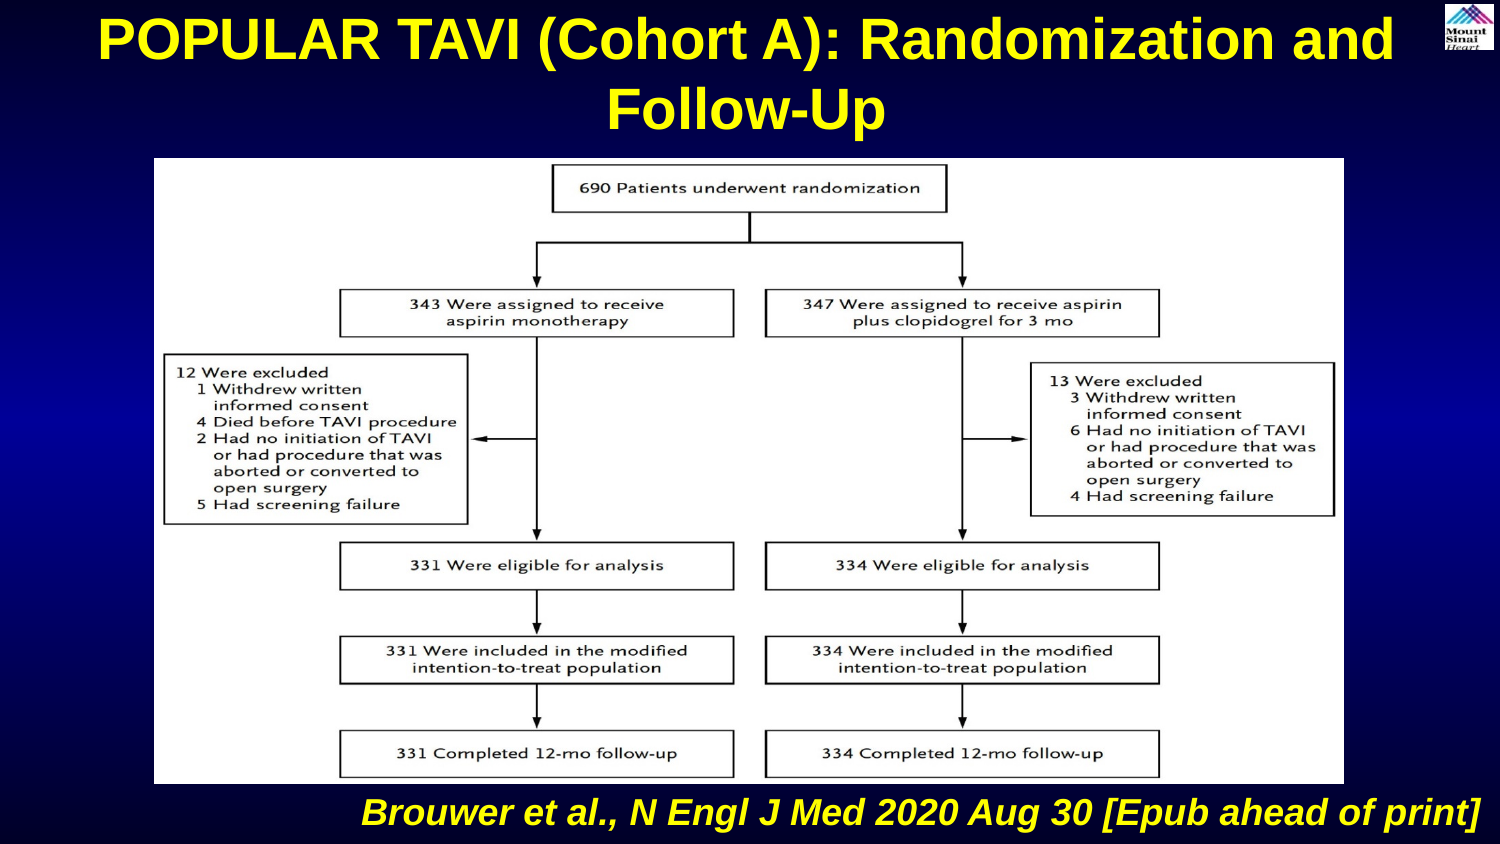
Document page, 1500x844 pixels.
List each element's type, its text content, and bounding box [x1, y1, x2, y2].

picture [153, 157, 1344, 784]
text_box POPULAR TAVI (Cohort A): Randomization and Follow-Up [0, 0, 1494, 149]
picture [1445, 4, 1495, 50]
text_box Brouwer et al., N Engl J Med 2020 Aug 30 [Epub ahead of print] [346, 780, 1500, 841]
